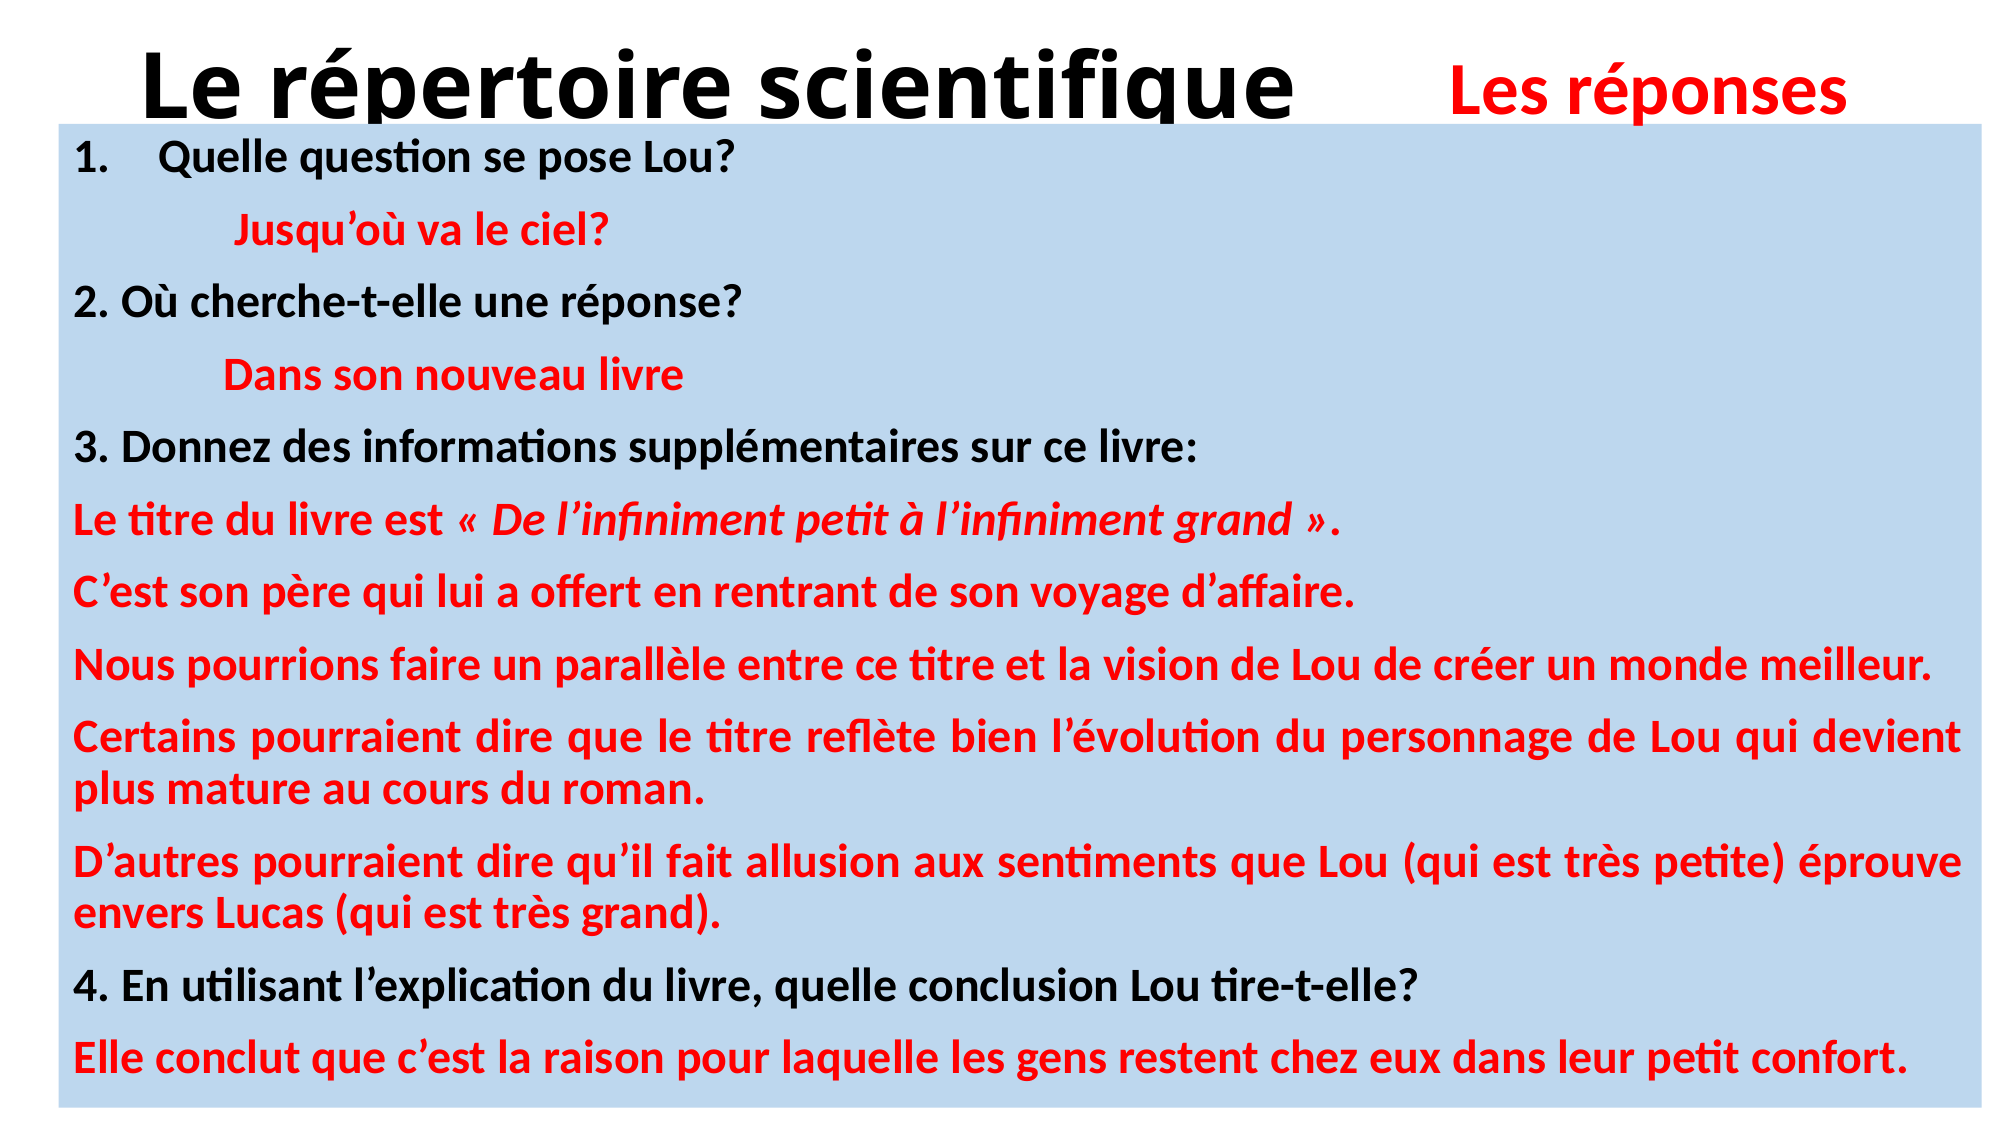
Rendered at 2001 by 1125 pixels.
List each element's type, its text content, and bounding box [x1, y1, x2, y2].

list Quelle question se pose Lou? Jusqu’où va le ciel? 2. Où cherche-t-elle une réponse? Dans son nouveau livre 3. Donnez des informations supplémentaires sur ce livre: Le titre du livre est « De l’infiniment petit à l’infiniment grand ». C’est son père qui lui a offert en rentrant de son voyage d’affaire. Nous pourrions faire un parallèle entre ce titre et la vision de Lou de créer un monde meilleur. Certains pourraient dire que le titre reflète bien l’évolution du personnage de Lou qui devient plus mature au cours du roman. D’autres pourraient dire qu’il fait allusion aux sentiments que Lou (qui est très petite) éprouve envers Lucas (qui est très grand). 4. En utilisant l’explication du livre, quelle conclusion Lou tire-t-elle? Elle conclut que c’est la raison pour laquelle les gens restent chez eux dans leur petit confort. [58, 123, 1982, 1108]
title Le répertoire scientifique [123, 27, 1849, 123]
text_box Les réponses [1435, 32, 1864, 138]
